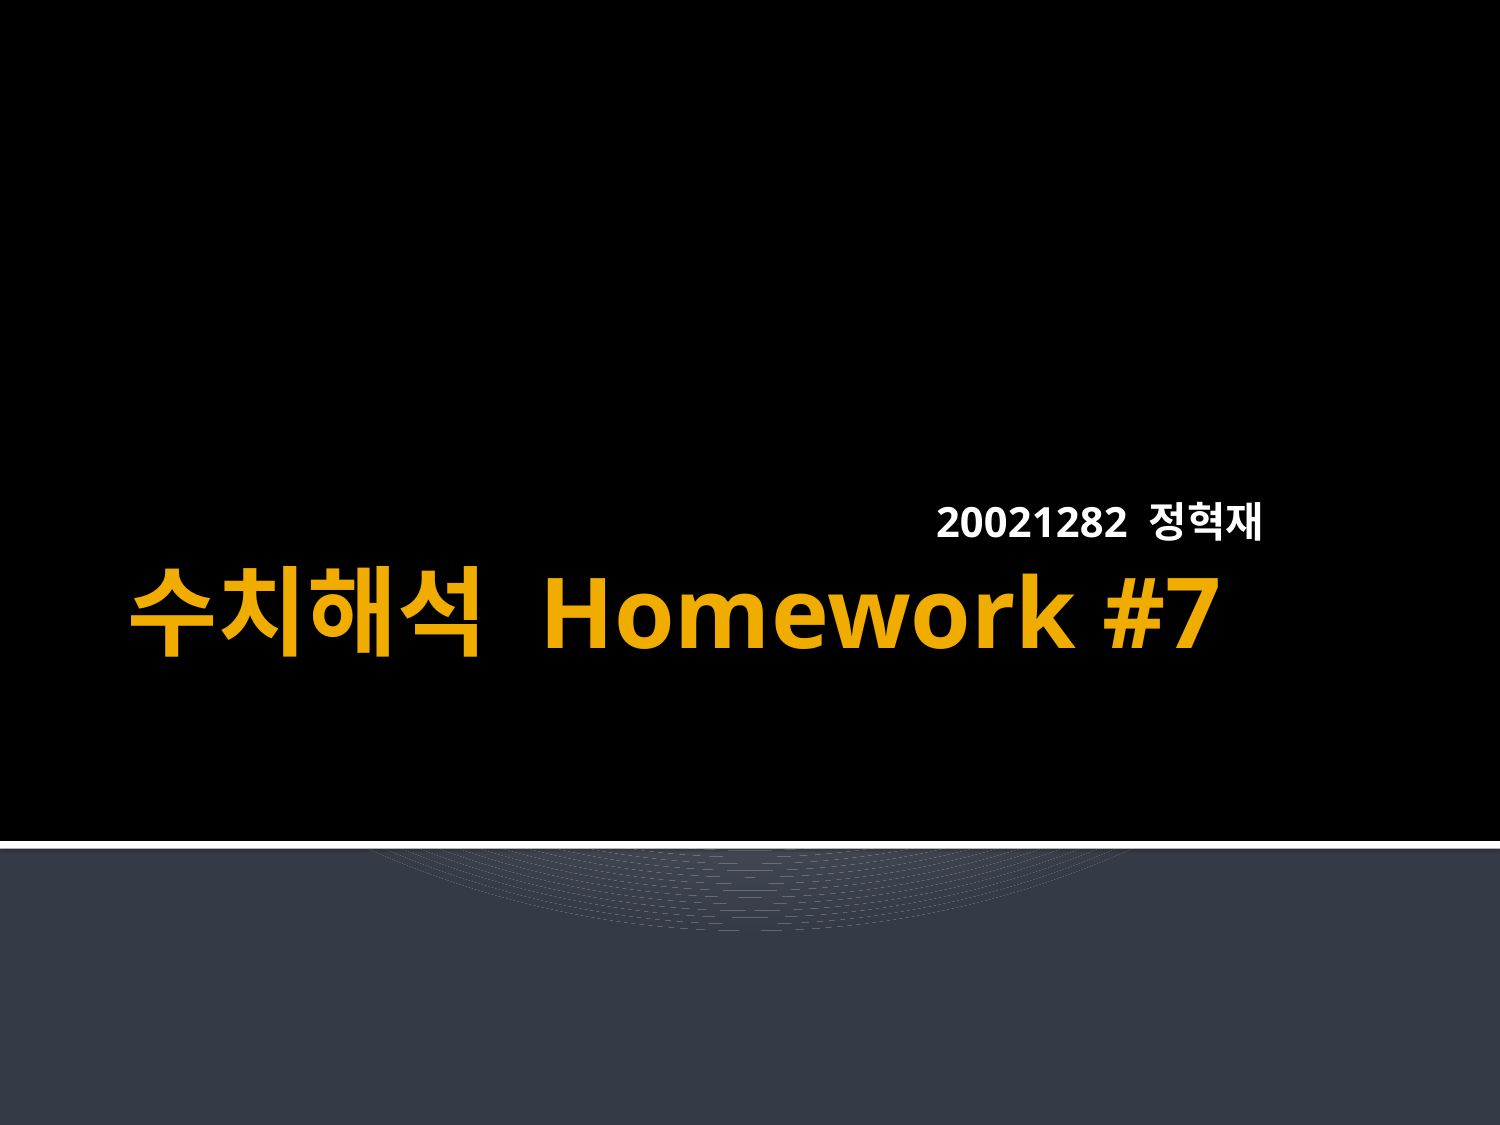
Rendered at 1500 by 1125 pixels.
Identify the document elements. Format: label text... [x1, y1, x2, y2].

subtitle 20021282 정혁재 ㅁㅁㅁㅁ [112, 299, 1438, 546]
title 수치해석 Homework #7 [112, 550, 1438, 825]
